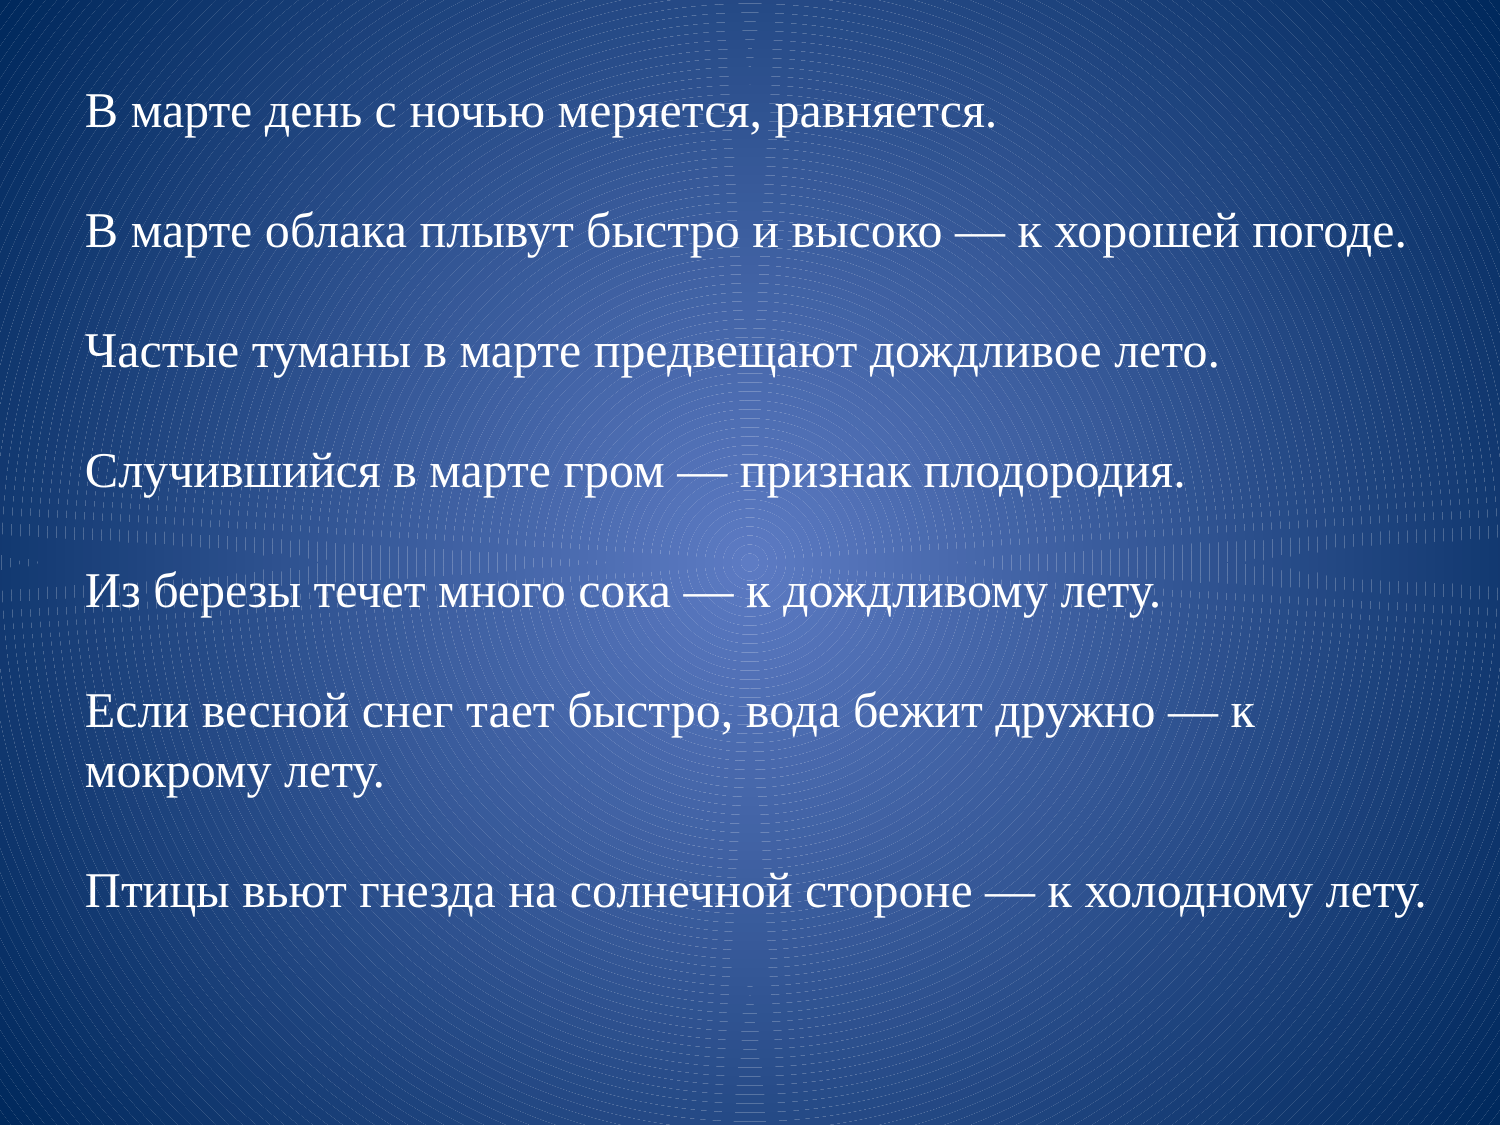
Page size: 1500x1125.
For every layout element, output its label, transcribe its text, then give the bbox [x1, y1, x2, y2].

text_box В марте день с ночью меряется, равняется. В марте облака плывут быстро и высоко — к хорошей погоде. Частые туманы в марте предвещают дождливое лето. Случившийся в марте гром — признак плодородия. Из березы течет много сока — к дождливому лету. Если весной снег тает быстро, вода бежит дружно — к мокрому лету. Птицы вьют гнезда на солнечной стороне — к холодному лету. [70, 70, 1465, 985]
